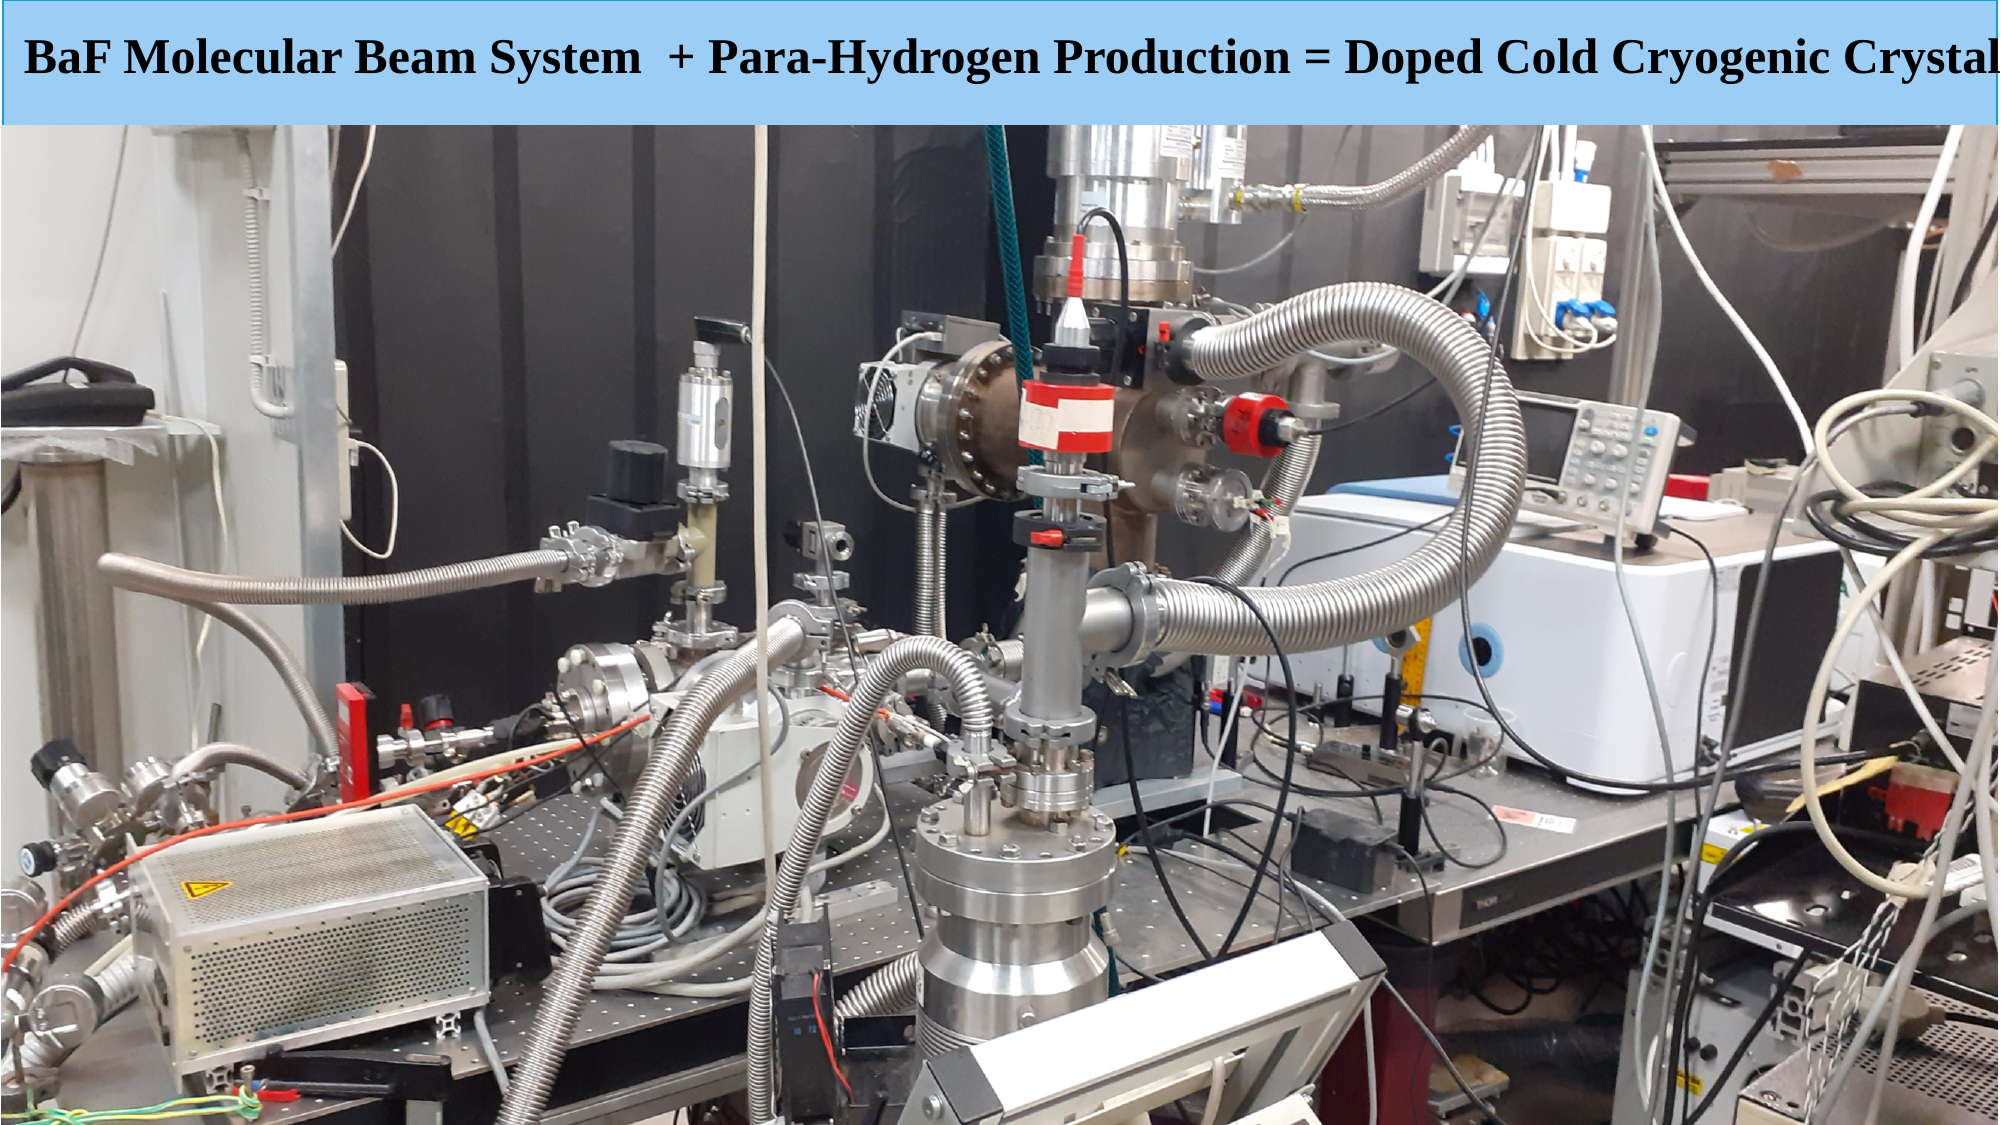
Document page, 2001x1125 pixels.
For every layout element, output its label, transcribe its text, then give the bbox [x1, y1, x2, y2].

picture [0, 124, 1998, 1125]
text_box BaF Molecular Beam System + Para-Hydrogen Production = Doped Cold Cryogenic Crystal [9, 16, 2000, 91]
text_box [2, 0, 1998, 124]
